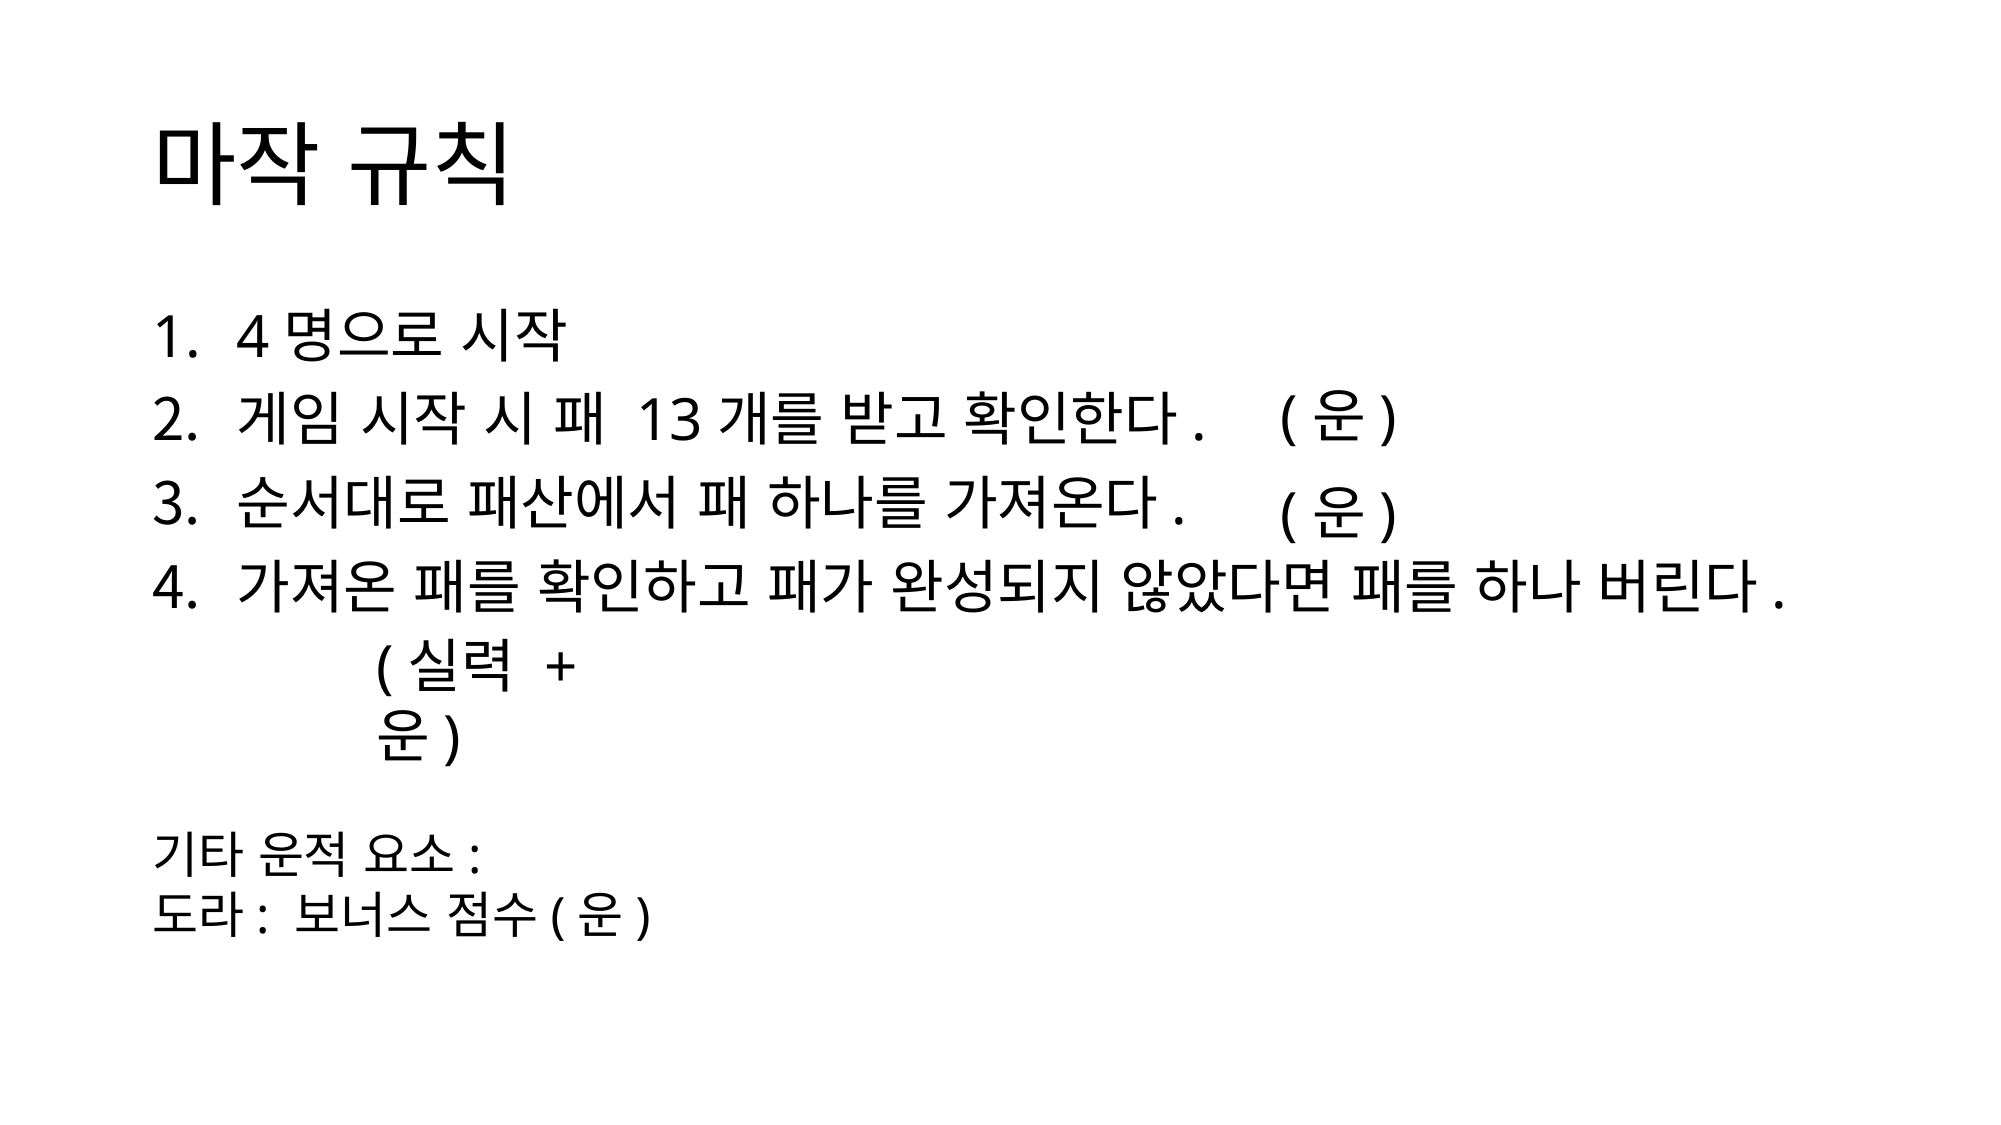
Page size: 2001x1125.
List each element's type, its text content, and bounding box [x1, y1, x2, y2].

text_box 기타 운적 요소: 도라: 보너스 점수(운) [137, 816, 699, 1012]
text_box (운) [1266, 469, 1417, 554]
text_box (실력 +운) [361, 621, 675, 776]
list 4명으로 시작 게임 시작 시 패 13개를 받고 확인한다. 순서대로 패산에서 패 하나를 가져온다. 가져온 패를 확인하고 패가 완성되지 않았다면 패를 하나 버린다. [137, 299, 1863, 1014]
text_box (운) [1266, 371, 1417, 457]
title 마작 규칙 [137, 59, 1863, 278]
